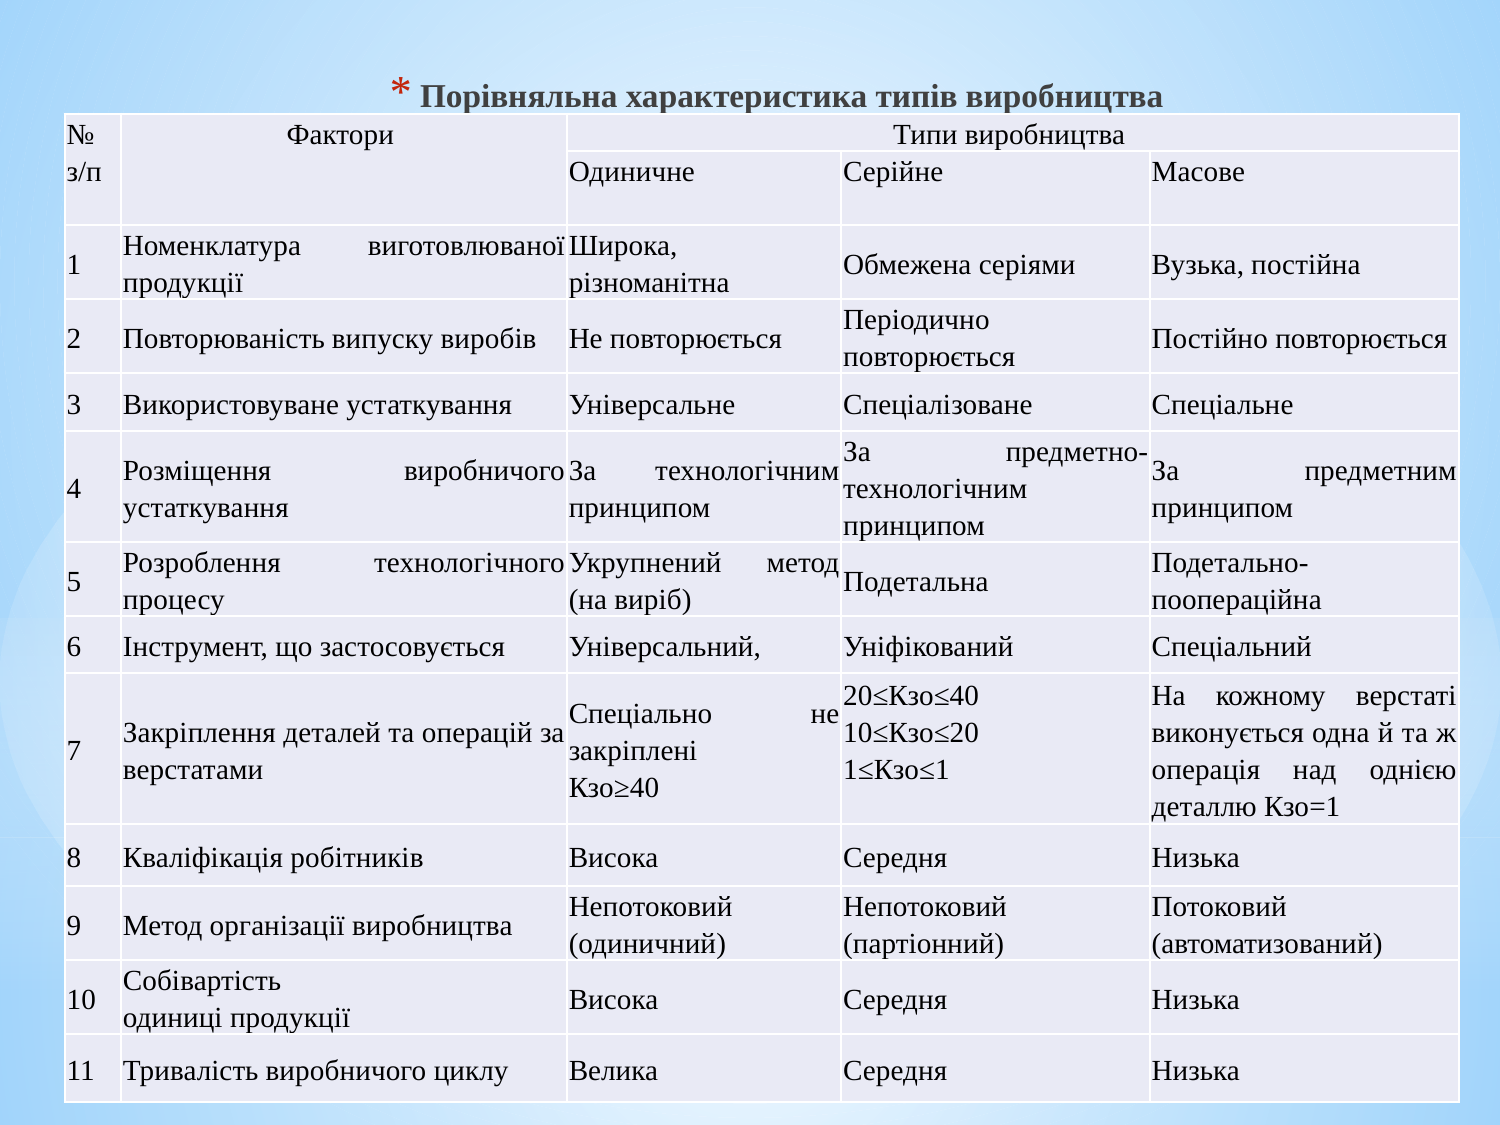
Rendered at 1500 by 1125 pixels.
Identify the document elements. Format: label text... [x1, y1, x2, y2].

table_cell За предметно-технологічним принципом [842, 432, 1149, 541]
table_cell Висока [568, 961, 840, 1033]
table_header Типи виробництва [568, 115, 1458, 150]
table_cell За предметним принципом [1151, 432, 1458, 541]
table_cell Низька [1151, 1035, 1458, 1101]
table_cell Уніфікований [842, 617, 1149, 672]
table_cell 9 [66, 887, 120, 959]
table_cell Середня [842, 825, 1149, 885]
table_cell Постійно повторюється [1151, 300, 1458, 372]
table_cell Метод організації виробництва [122, 887, 566, 959]
table_cell Розміщення виробничого устаткування [122, 432, 566, 541]
table_cell Широка, різноманітна [568, 226, 840, 298]
table_cell Низька [1151, 961, 1458, 1033]
table_header Фактори [122, 115, 566, 224]
table_cell Одиничне [568, 152, 840, 224]
table_cell Обмежена серіями [842, 226, 1149, 298]
table_cell 5 [66, 543, 120, 615]
table_cell Потоковий (автоматизований) [1151, 887, 1458, 959]
table_cell Спеціалізоване [842, 374, 1149, 430]
table_cell Використовуване устаткування [122, 374, 566, 430]
table_cell Низька [1151, 825, 1458, 885]
table_cell Універсальне [568, 374, 840, 430]
table_cell Тривалість виробничого циклу [122, 1035, 566, 1101]
table_cell Спеціальне [1151, 374, 1458, 430]
table_cell Подетальна [842, 543, 1149, 615]
table_cell Масове [1151, 152, 1458, 224]
table_cell Інструмент, що застосовується [122, 617, 566, 672]
table_cell Періодично повторюється [842, 300, 1149, 372]
table_cell Спеціальний [1151, 617, 1458, 672]
table_cell Середня [842, 961, 1149, 1033]
table_cell Кваліфікація робітників [122, 825, 566, 885]
table_cell 3 [66, 374, 120, 430]
table_cell Непотоковий (партіонний) [842, 887, 1149, 959]
table_cell Закріплення деталей та операцій за верстатами [122, 674, 566, 823]
table_cell Середня [842, 1035, 1149, 1101]
table_cell 20≤Кзо≤40 10≤Кзо≤20 1≤Кзо≤1 [842, 674, 1149, 823]
table_cell 4 [66, 432, 120, 541]
table_header № з/п [66, 115, 120, 224]
table_cell Спеціально не закріплені Кзо≥40 [568, 674, 840, 823]
table_cell За технологічним принципом [568, 432, 840, 541]
table_cell 1 [66, 226, 120, 298]
table_cell Серійне [842, 152, 1149, 224]
table_cell Собівартість одиниці продукції [122, 961, 566, 1033]
table_cell 10 [66, 961, 120, 1033]
table_cell Вузька, постійна [1151, 226, 1458, 298]
table_cell Універсальний, [568, 617, 840, 672]
table_cell Не повторюється [568, 300, 840, 372]
table_cell 2 [66, 300, 120, 372]
list Порівняльна характеристика типів виробництва [123, 66, 1424, 113]
table_cell 11 [66, 1035, 120, 1101]
table_cell Велика [568, 1035, 840, 1101]
table_cell Подетально- поопераційна [1151, 543, 1458, 615]
table_cell Номенклатура виготовлюваної продукції [122, 226, 566, 298]
table_cell Непотоковий (одиничний) [568, 887, 840, 959]
table_cell Повторюваність випуску виробів [122, 300, 566, 372]
table_cell 6 [66, 617, 120, 672]
table_cell Розроблення технологічного процесу [122, 543, 566, 615]
table_cell На кожному верстаті виконується одна й та ж операція над однією деталлю Кзо=1 [1151, 674, 1458, 823]
table_cell 8 [66, 825, 120, 885]
table_cell Укрупнений метод (на виріб) [568, 543, 840, 615]
table_cell 7 [66, 674, 120, 823]
table_cell Висока [568, 825, 840, 885]
